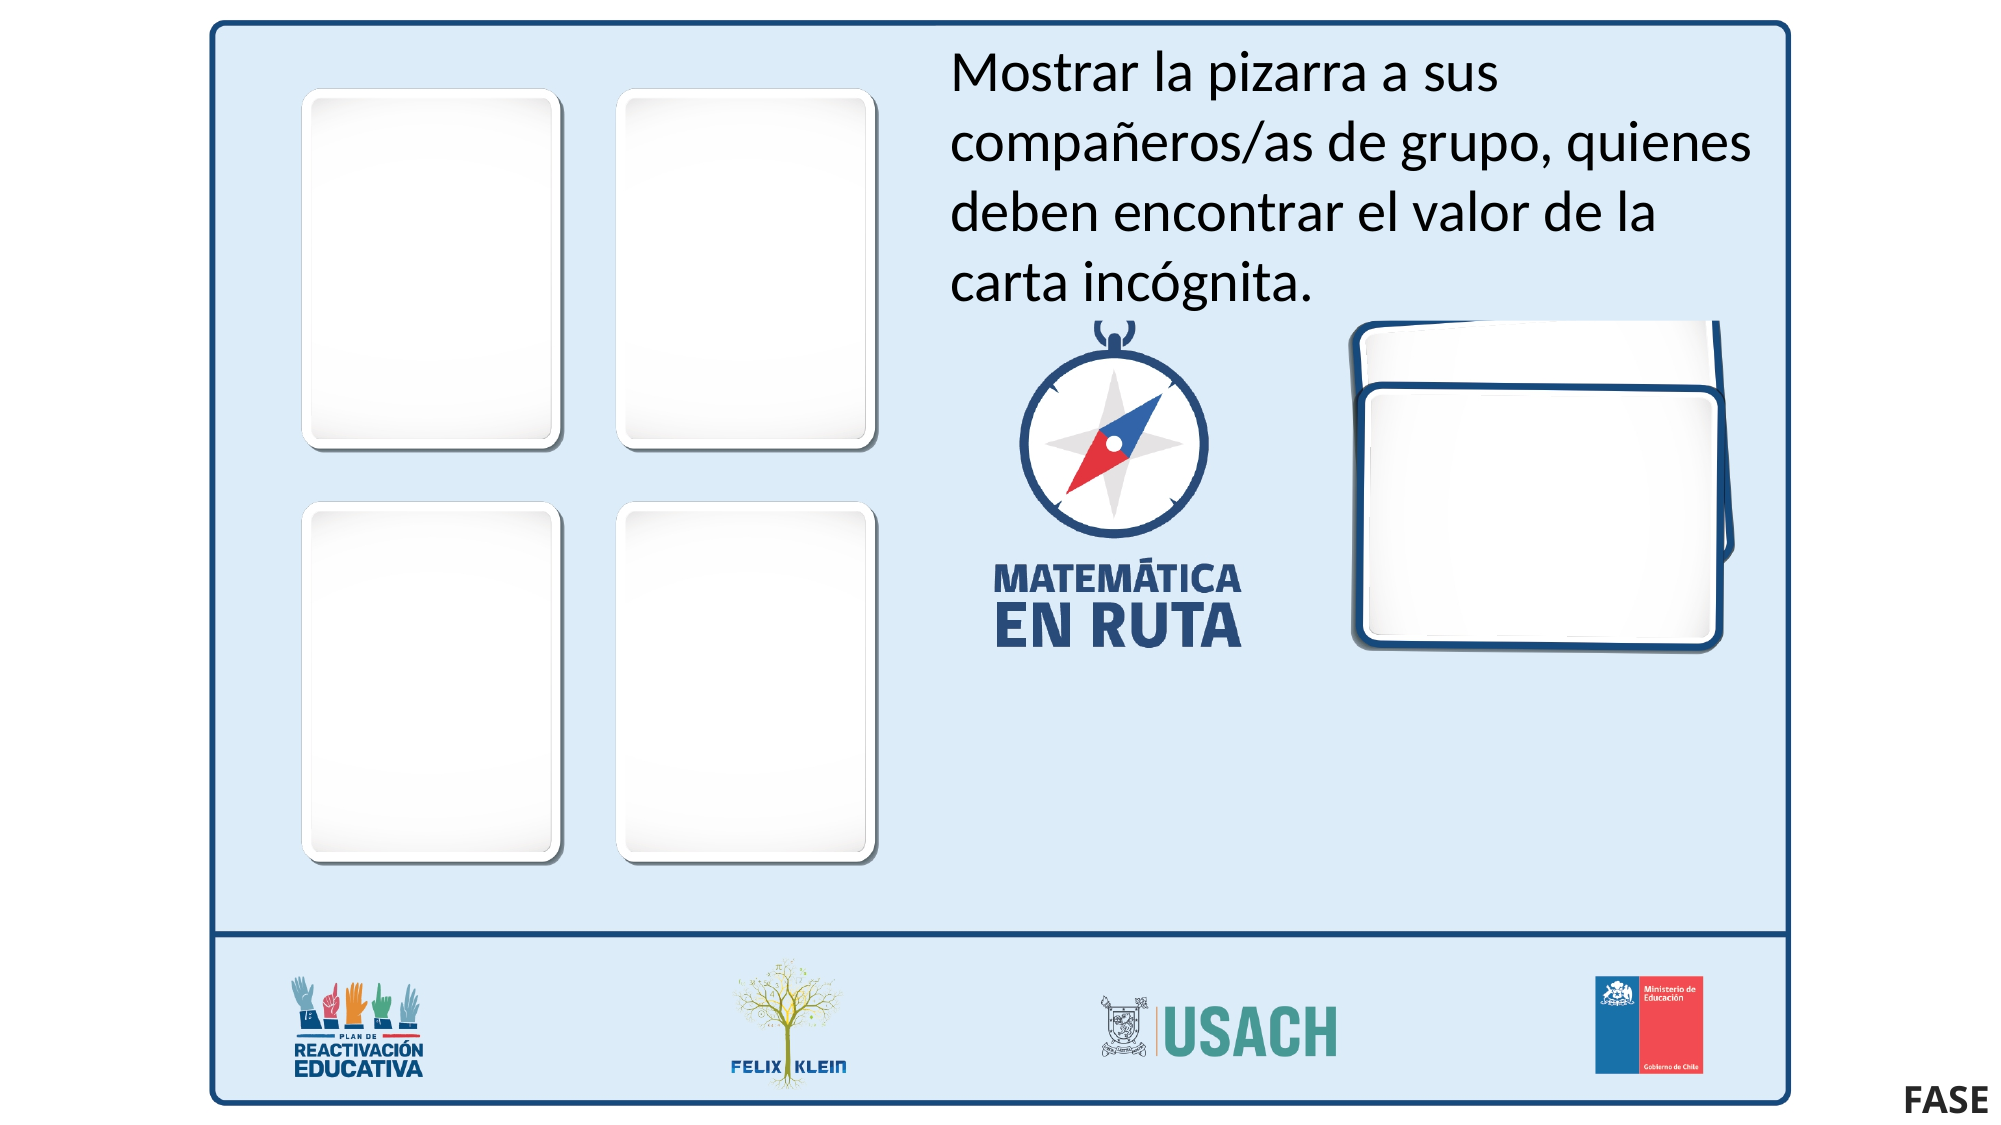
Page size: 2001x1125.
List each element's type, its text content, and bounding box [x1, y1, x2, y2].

text_box FASE 3 [1887, 1068, 2000, 1125]
picture [151, 0, 1849, 1125]
